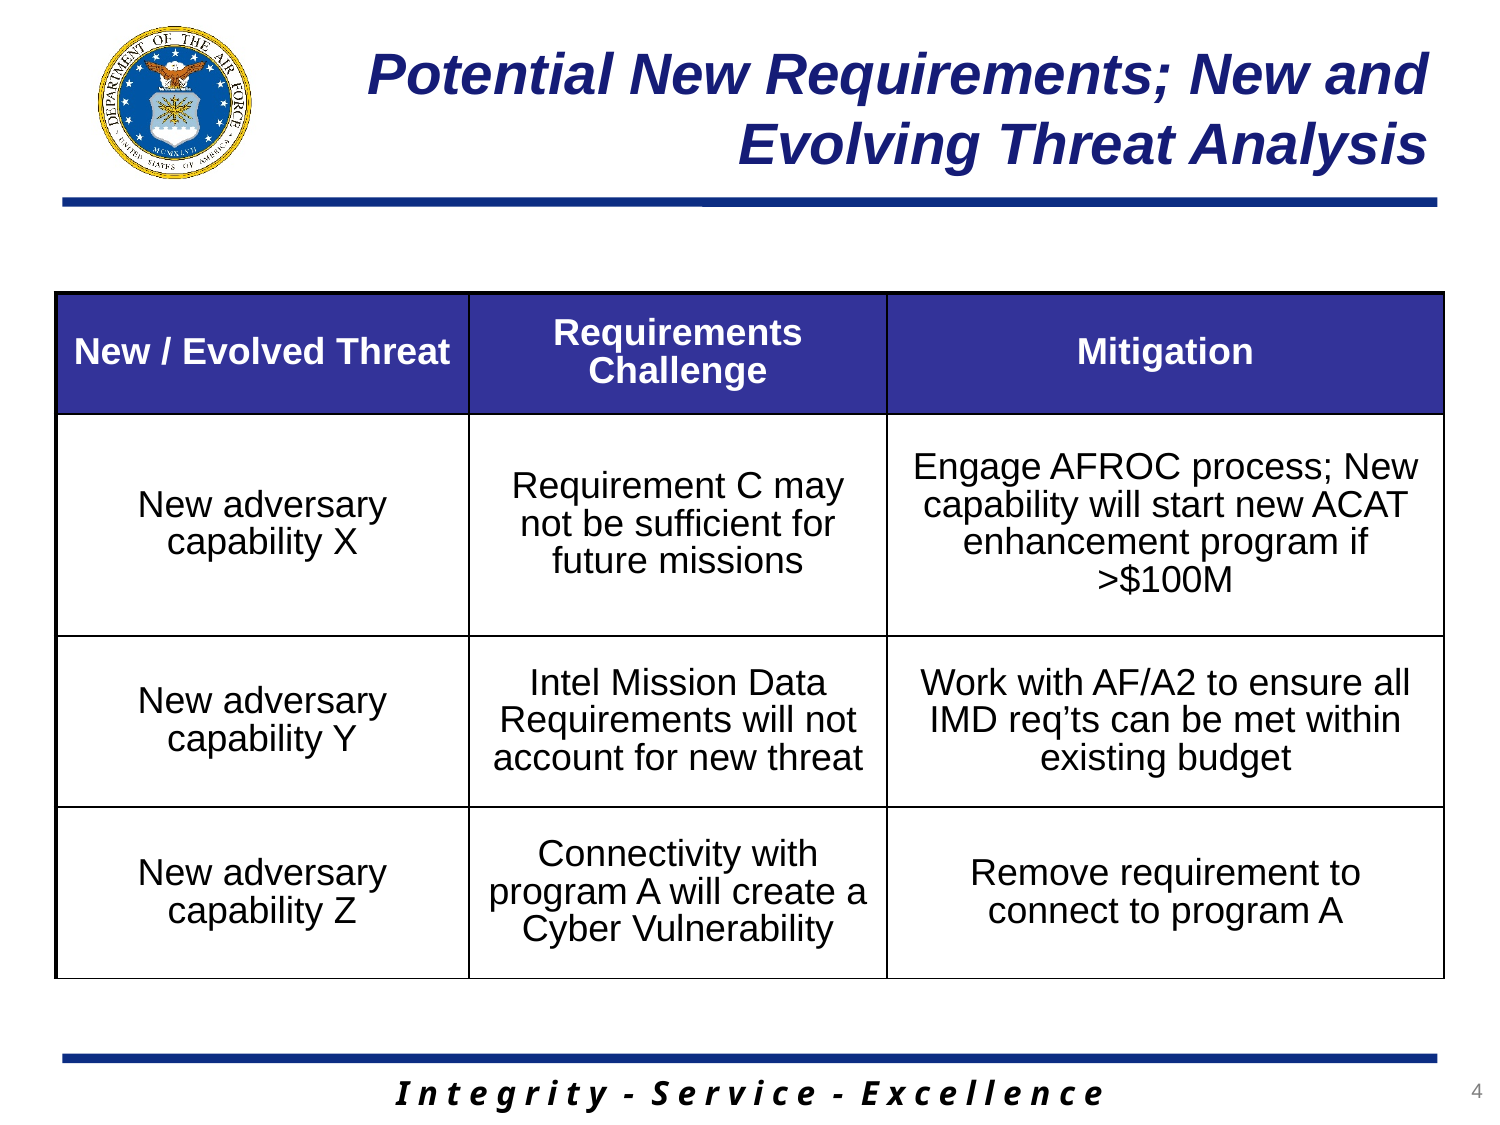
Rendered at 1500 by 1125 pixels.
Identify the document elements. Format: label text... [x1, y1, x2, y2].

table_header Requirements Challenge [470, 295, 886, 413]
table_header New / Evolved Threat [58, 295, 468, 413]
slide_number 4 [1310, 1070, 1499, 1121]
table_cell New adversary capability Y [58, 637, 468, 806]
table_cell Intel Mission Data Requirements will not account for new threat [470, 637, 886, 806]
table_cell Requirement C may not be sufficient for future missions [470, 415, 886, 635]
table_cell Connectivity with program A will create a Cyber Vulnerability [470, 808, 886, 978]
table_header Mitigation [888, 295, 1443, 413]
table_cell Work with AF/A2 to ensure all IMD req’ts can be met within existing budget [888, 637, 1443, 806]
table_cell Remove requirement to connect to program A [888, 808, 1443, 978]
table_cell New adversary capability Z [58, 808, 468, 978]
title Potential New Requirements; New and Evolving Threat Analysis [272, 12, 1445, 200]
table_cell New adversary capability X [58, 415, 468, 635]
picture [91, 14, 258, 189]
table_cell Engage AFROC process; New capability will start new ACAT enhancement program if >$100M [888, 415, 1443, 635]
